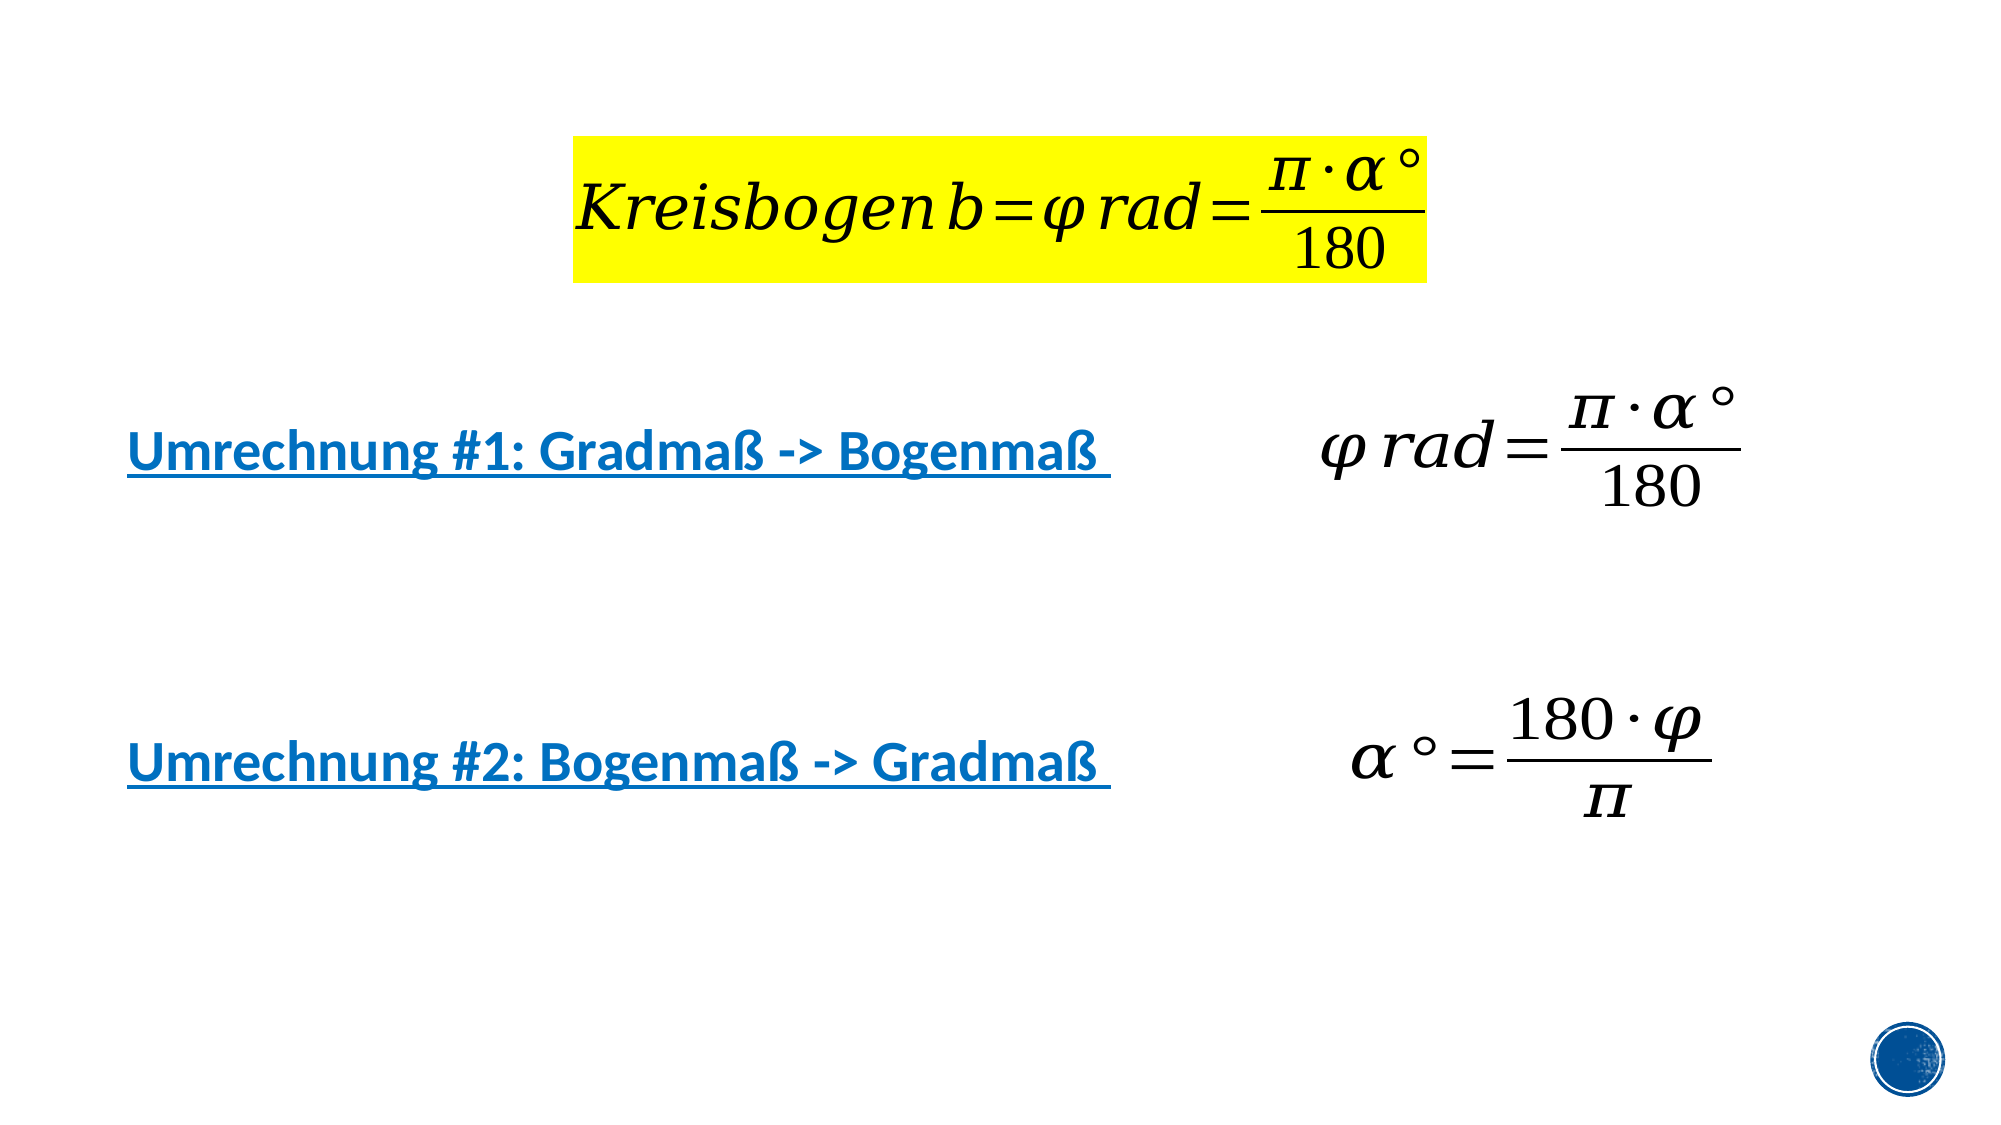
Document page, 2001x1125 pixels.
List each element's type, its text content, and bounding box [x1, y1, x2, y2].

text_box Umrechnung #2: Bogenmaß -> Gradmaß [0, 715, 1569, 801]
text_box Umrechnung #1: Gradmaß -> Bogenmaß [0, 404, 1569, 490]
